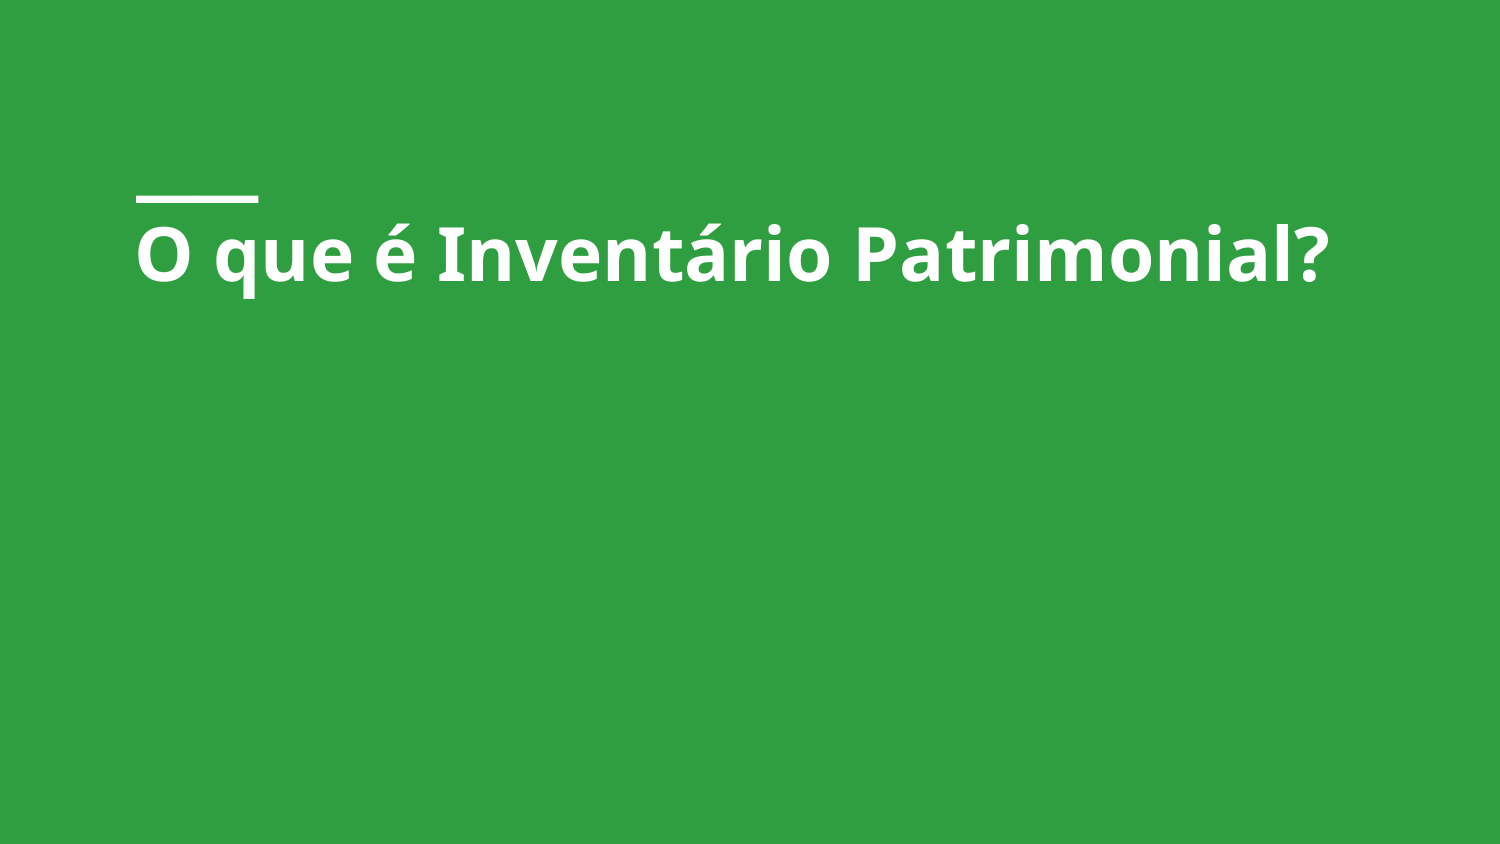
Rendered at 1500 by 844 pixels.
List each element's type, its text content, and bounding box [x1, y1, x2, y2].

text_box O que é Inventário Patrimonial? [119, 191, 1381, 441]
